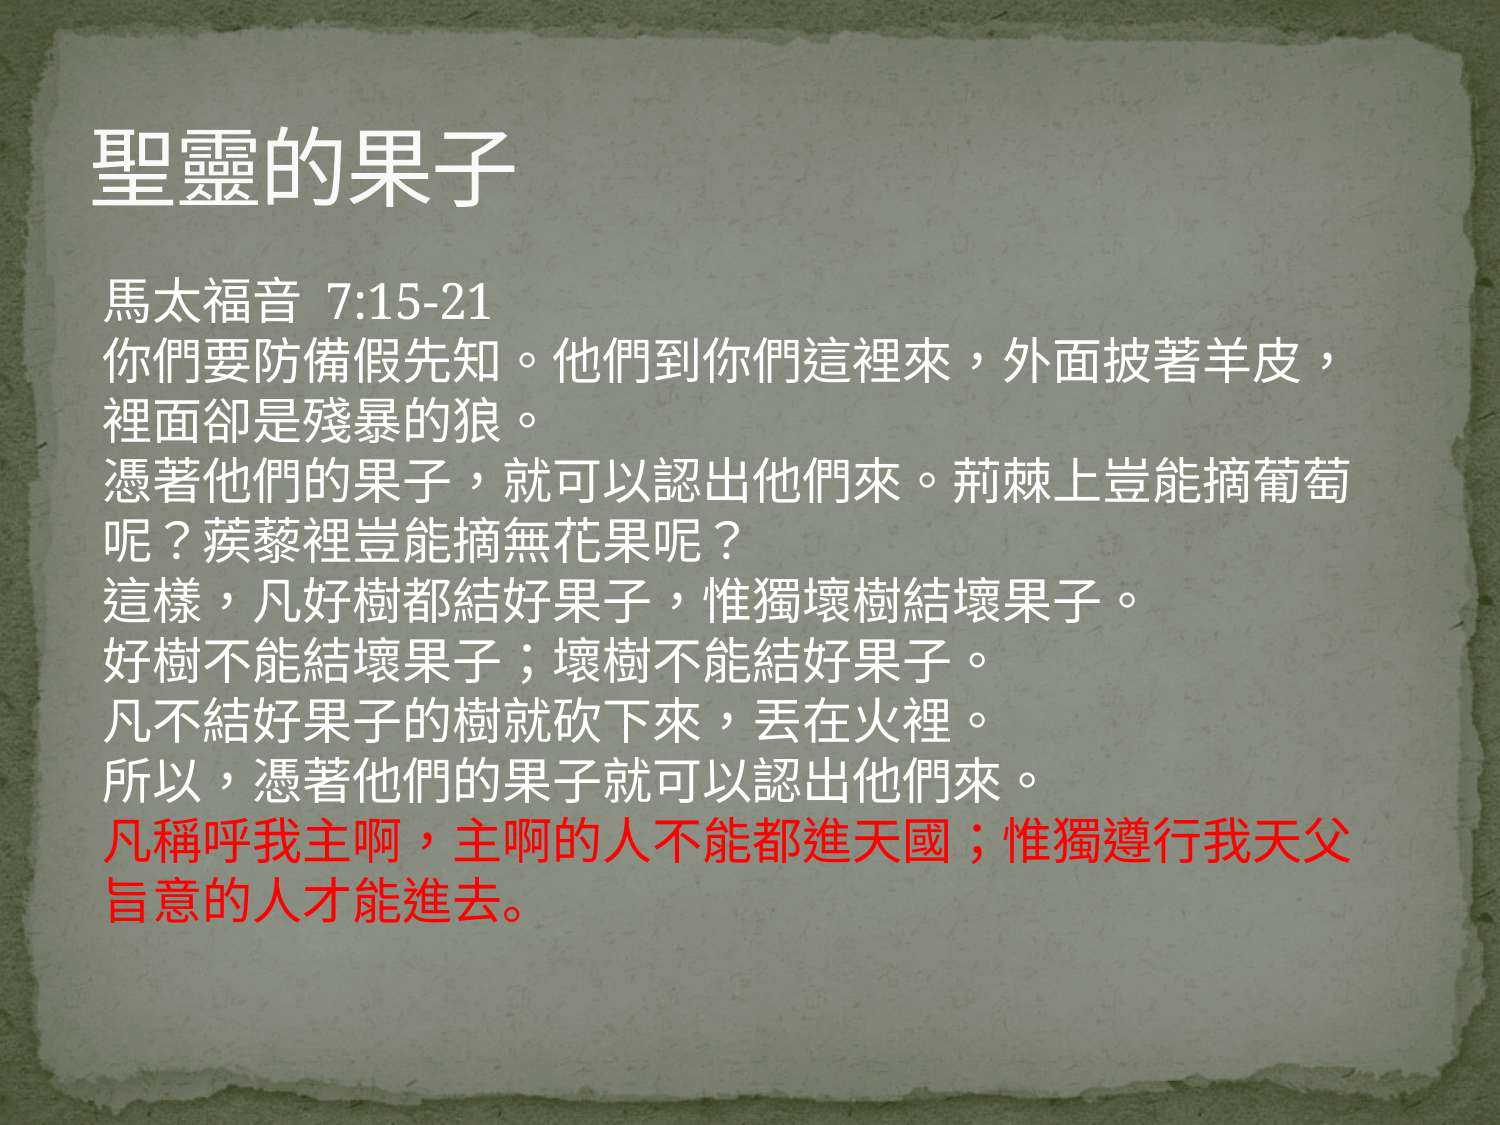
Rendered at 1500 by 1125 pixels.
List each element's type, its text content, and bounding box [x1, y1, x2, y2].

text_box 馬太福音 7:15-21 你們要防備假先知。他們到你們這裡來，外面披著羊皮，裡面卻是殘暴的狼。 憑著他們的果子，就可以認出他們來。荊棘上豈能摘葡萄呢？蒺藜裡豈能摘無花果呢？ 這樣，凡好樹都結好果子，惟獨壞樹結壞果子。 好樹不能結壞果子；壞樹不能結好果子。 凡不結好果子的樹就砍下來，丟在火裡。 所以，憑著他們的果子就可以認出他們來。 凡稱呼我主啊，主啊的人不能都進天國；惟獨遵行我天父旨意的人才能進去。 [87, 262, 1413, 938]
title 聖靈的果子 [74, 24, 1425, 225]
